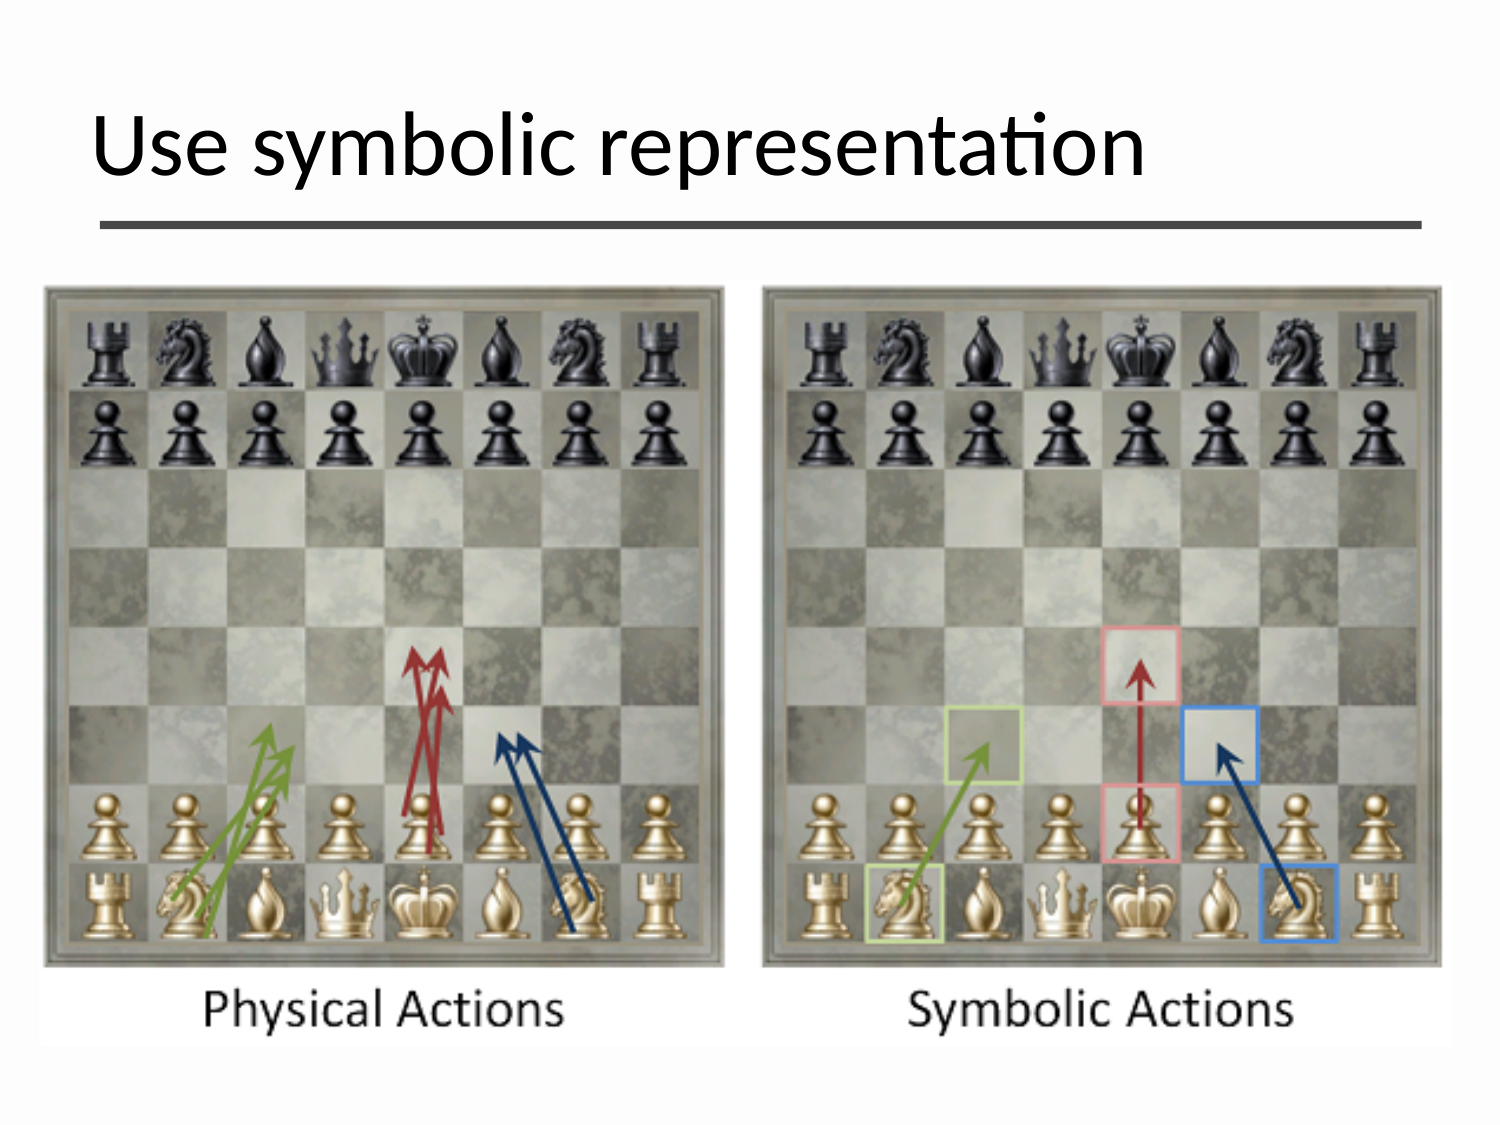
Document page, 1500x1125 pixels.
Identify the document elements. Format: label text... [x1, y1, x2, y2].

picture [39, 281, 1453, 1046]
title Use symbolic representation [75, 45, 1425, 233]
